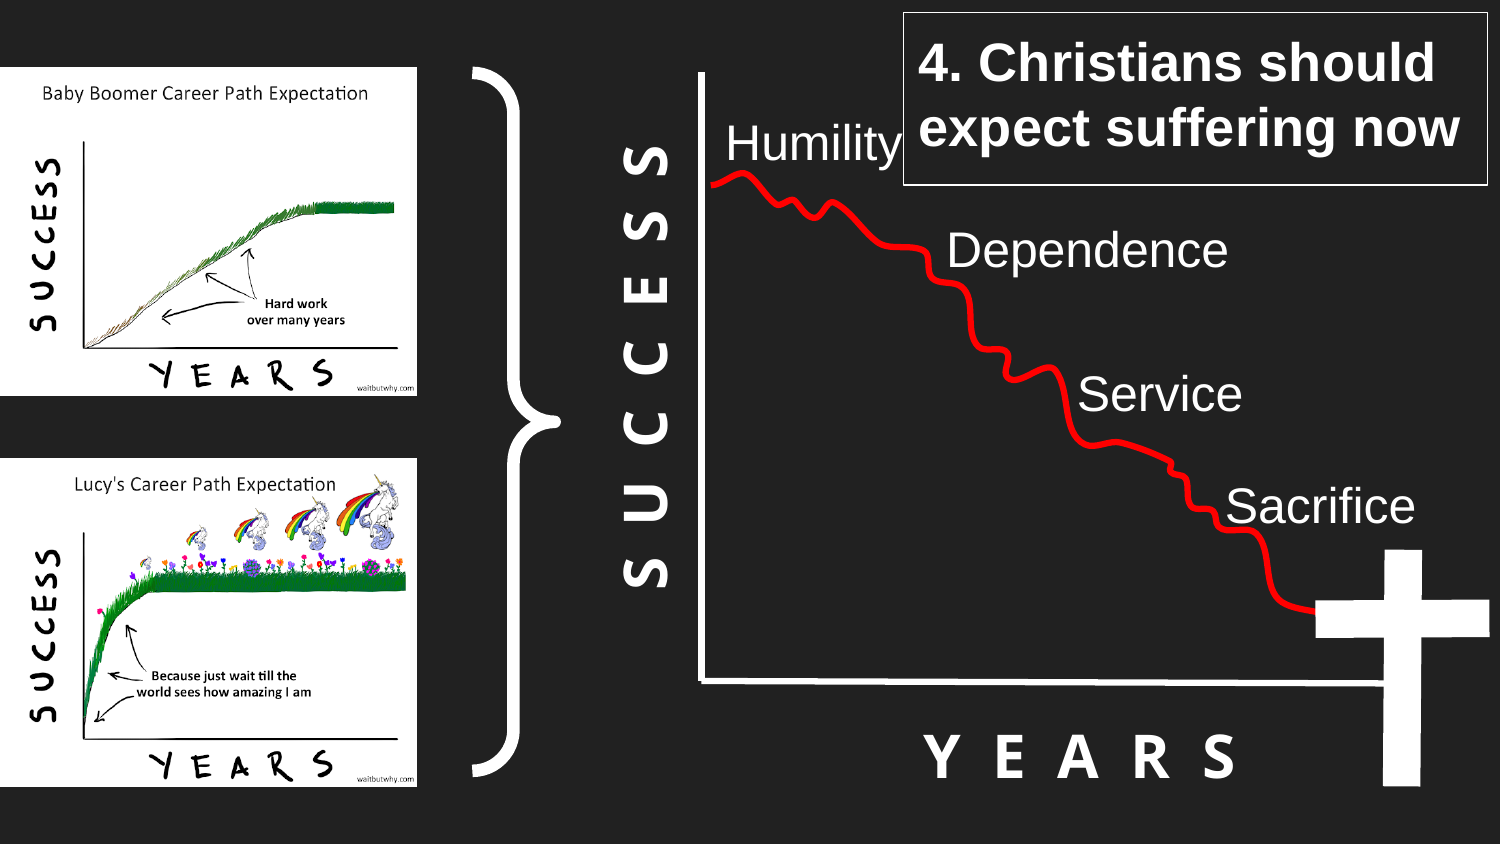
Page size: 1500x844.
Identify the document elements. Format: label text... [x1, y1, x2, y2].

text_box 4. Christians should expect suffering now [903, 12, 1488, 186]
text_box [472, 72, 555, 771]
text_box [1315, 549, 1490, 787]
text_box [710, 182, 1209, 536]
text_box Humility [710, 95, 903, 182]
text_box [1221, 544, 1310, 611]
text_box Service [1061, 346, 1412, 432]
text_box Sacrifice [1209, 458, 1450, 544]
picture [0, 458, 417, 787]
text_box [701, 680, 1310, 684]
text_box S U C C E S S [592, 96, 697, 640]
text_box Y E A R S [807, 703, 1352, 822]
text_box S U C C E S S [705, 96, 711, 640]
text_box Dependence [931, 202, 1281, 289]
picture [0, 67, 417, 396]
